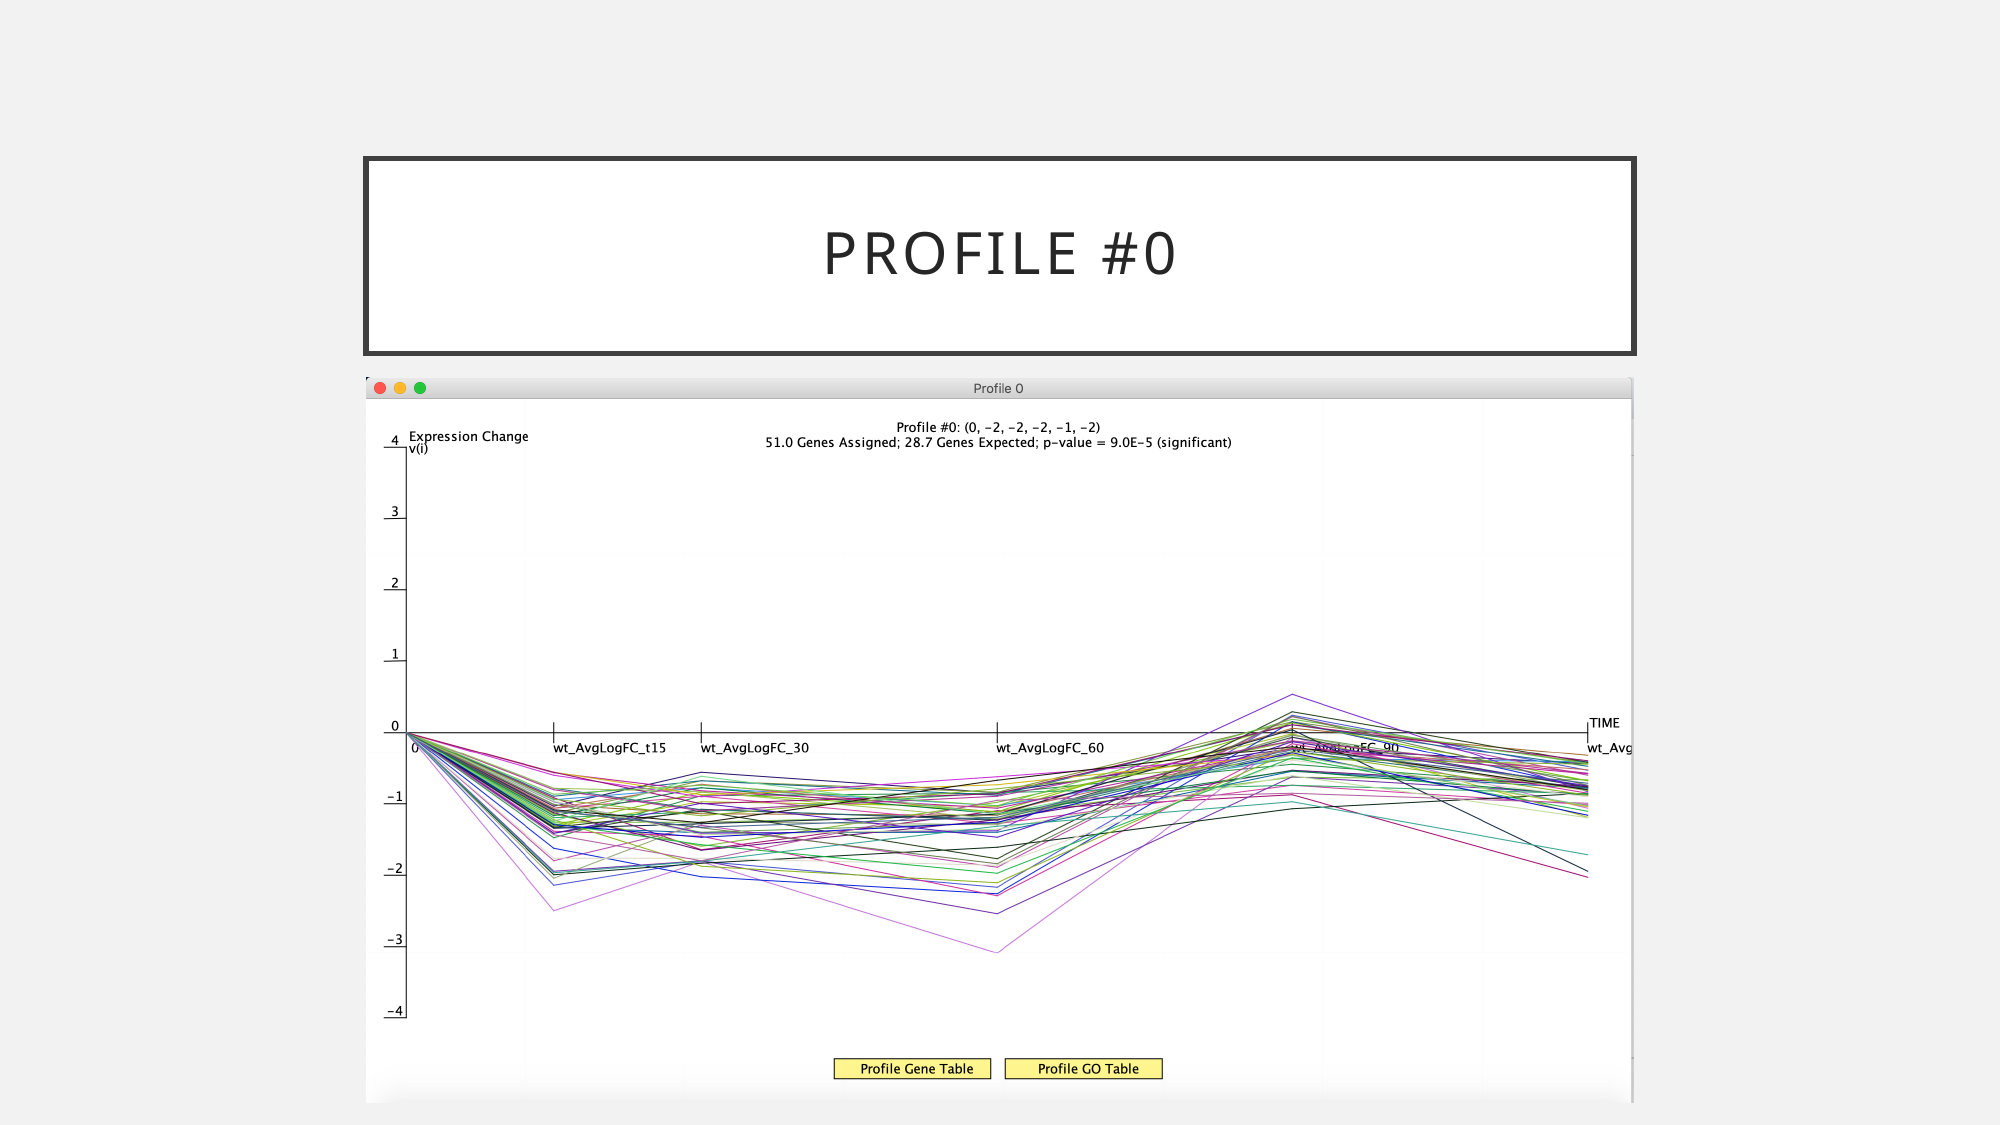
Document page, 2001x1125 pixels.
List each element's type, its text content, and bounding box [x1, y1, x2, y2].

picture [365, 377, 1634, 1103]
title Profile #0 [363, 156, 1637, 356]
